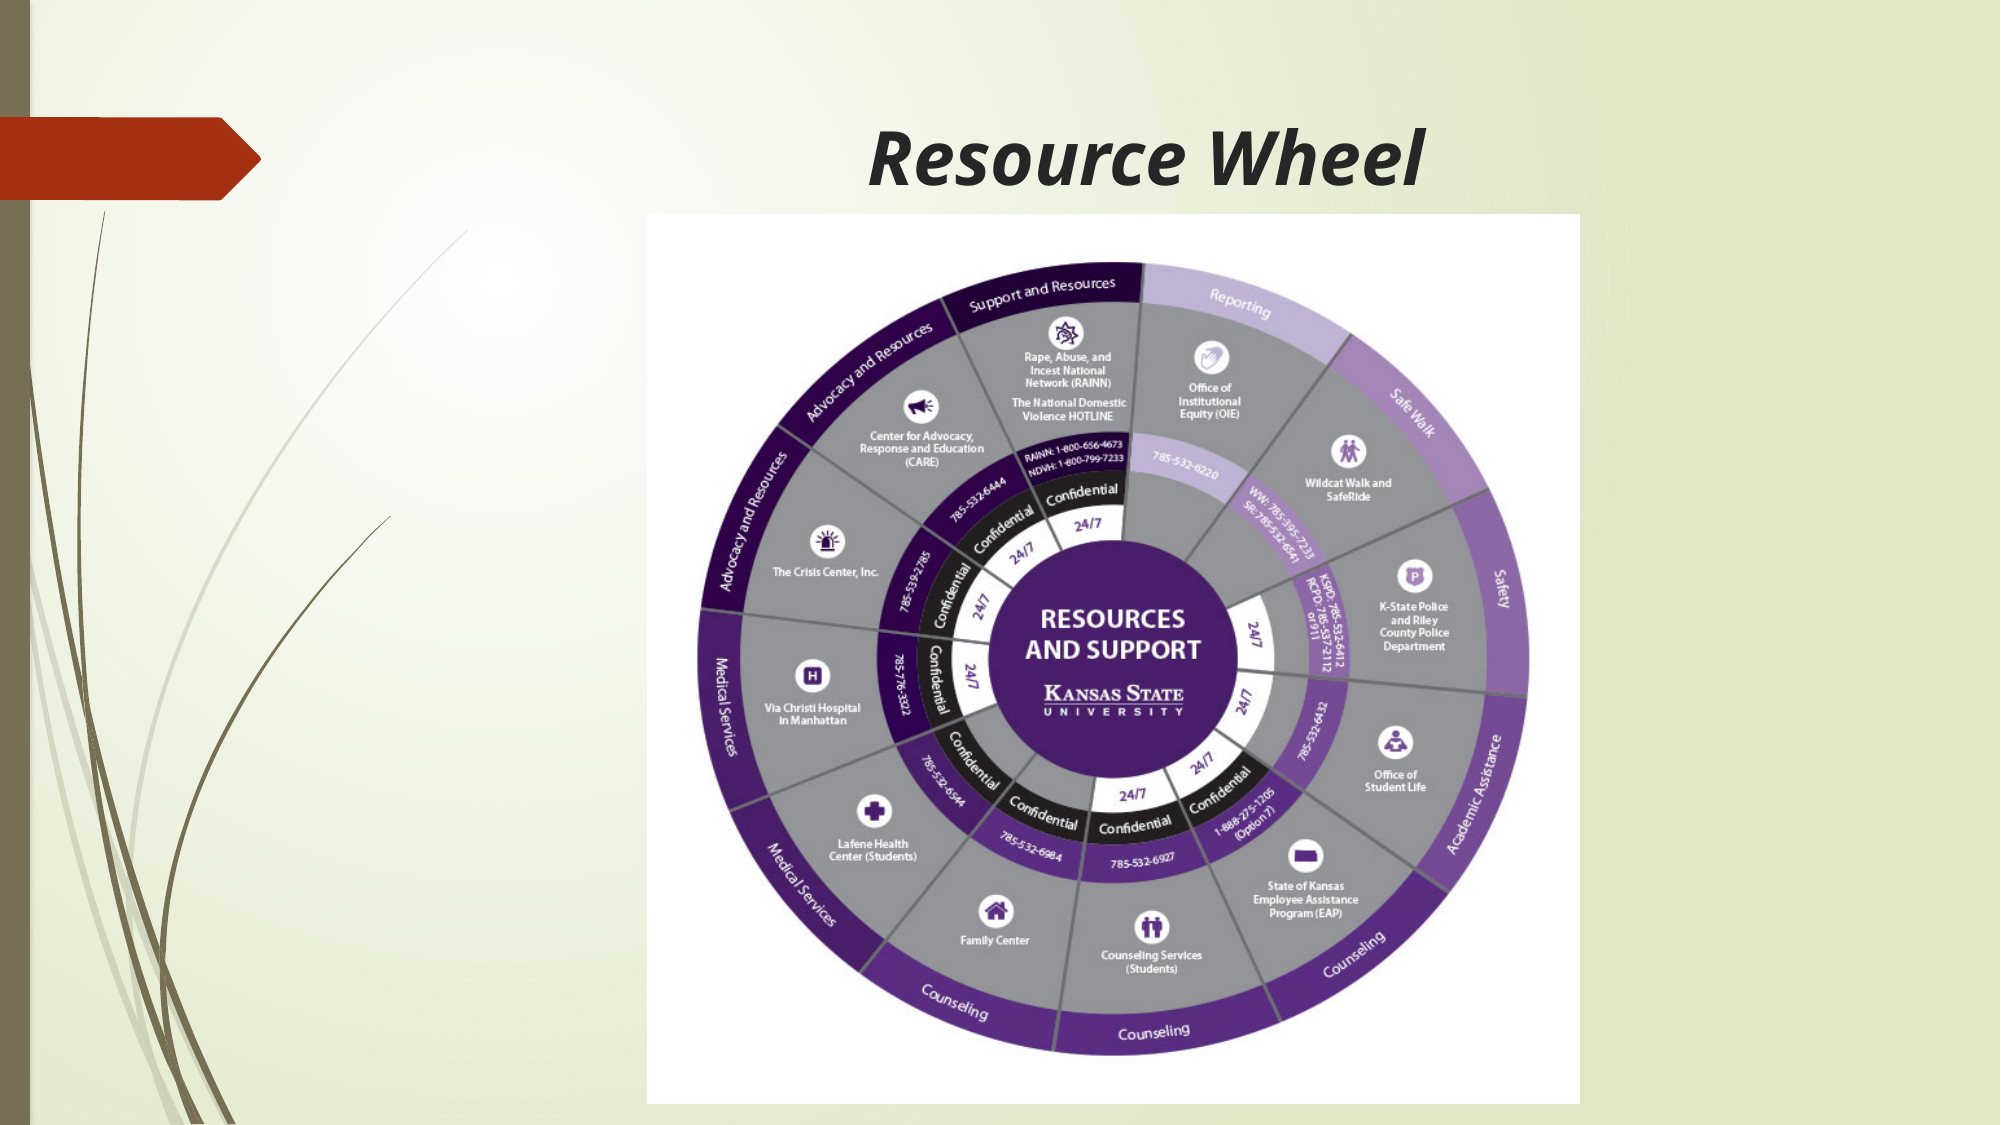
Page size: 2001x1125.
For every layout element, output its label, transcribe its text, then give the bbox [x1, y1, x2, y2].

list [647, 213, 1580, 1104]
title Resource Wheel [425, 102, 1888, 313]
